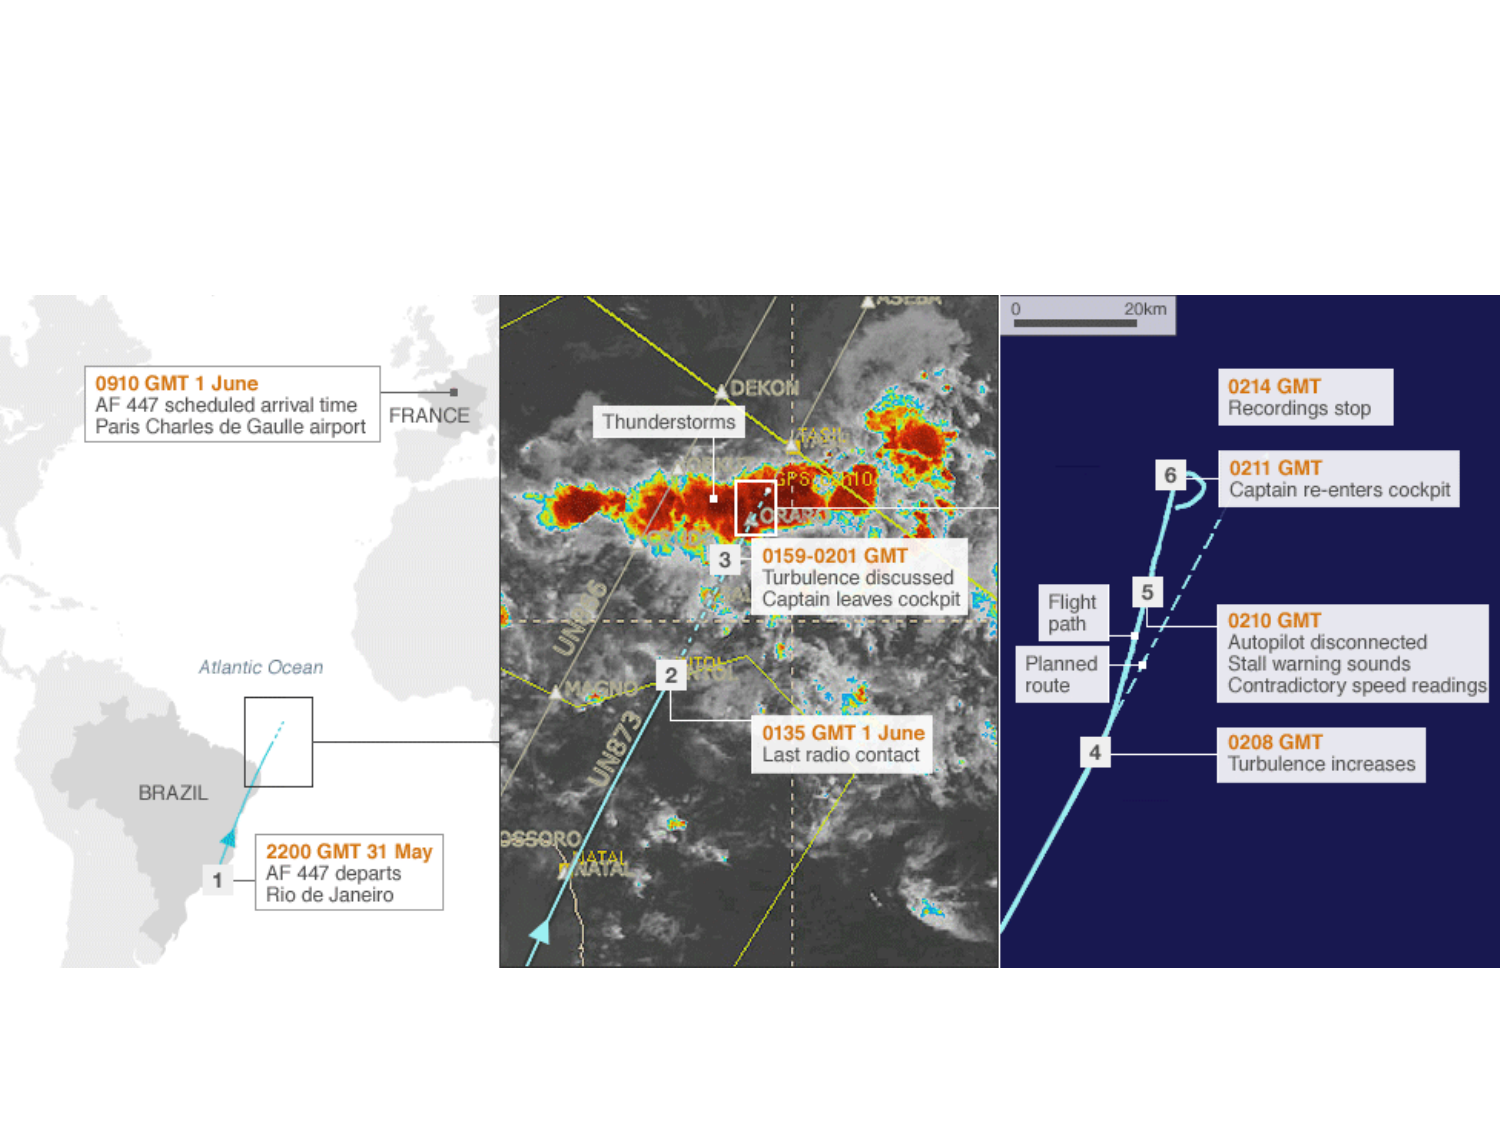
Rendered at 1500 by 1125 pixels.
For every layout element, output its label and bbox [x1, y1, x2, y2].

picture [0, 295, 1500, 968]
